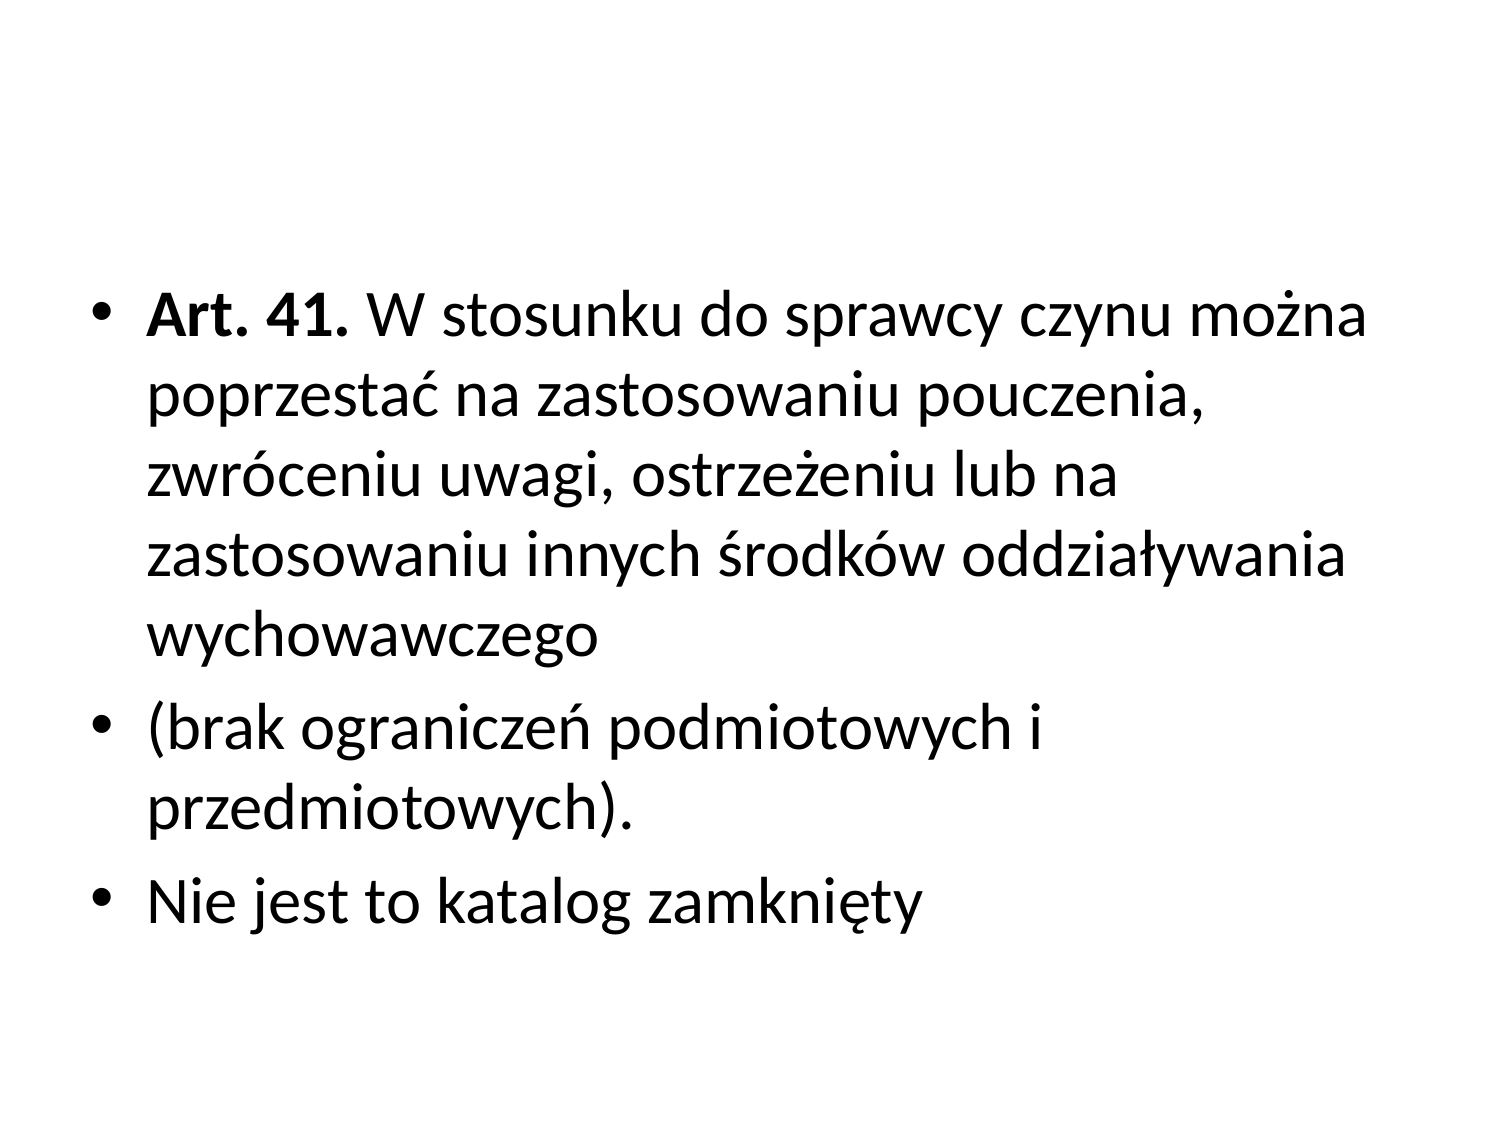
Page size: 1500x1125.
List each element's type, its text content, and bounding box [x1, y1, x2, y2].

list Art. 41. W stosunku do sprawcy czynu można poprzestać na zastosowaniu pouczenia, zwróceniu uwagi, ostrzeżeniu lub na zastosowaniu innych środków oddziaływania wychowawczego (brak ograniczeń podmiotowych i przedmiotowych). Nie jest to katalog zamknięty [75, 262, 1425, 1005]
